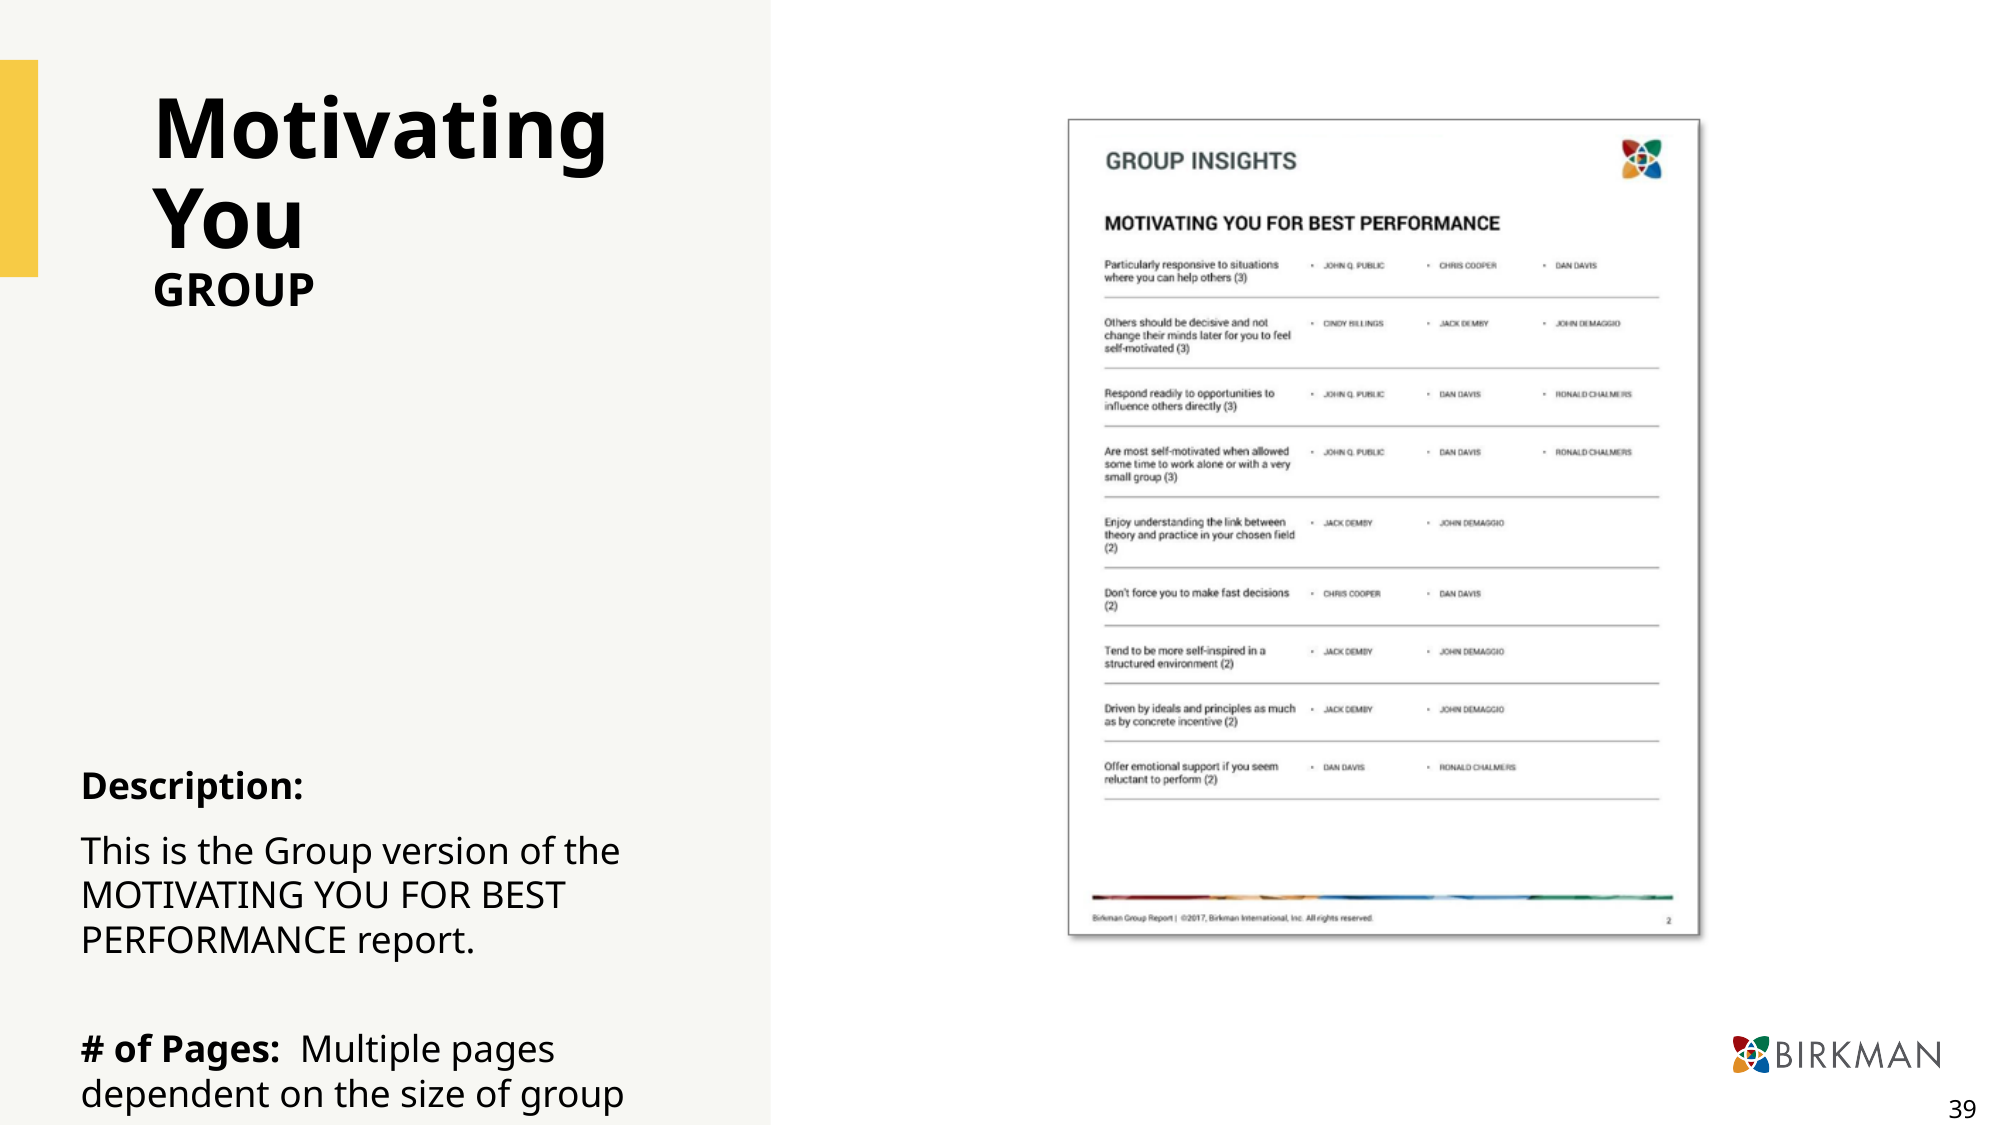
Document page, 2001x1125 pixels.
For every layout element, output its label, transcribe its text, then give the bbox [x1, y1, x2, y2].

title Motivating You GROUP [137, 79, 672, 506]
text_box Description: This is the Group version of the MOTIVATING YOU FOR BEST PERFORMANCE report. # of Pages: Multiple pages dependent on the size of group [65, 754, 699, 1125]
text_box 39 [1933, 1086, 2000, 1125]
picture [1733, 1036, 1940, 1073]
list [1061, 112, 1709, 947]
